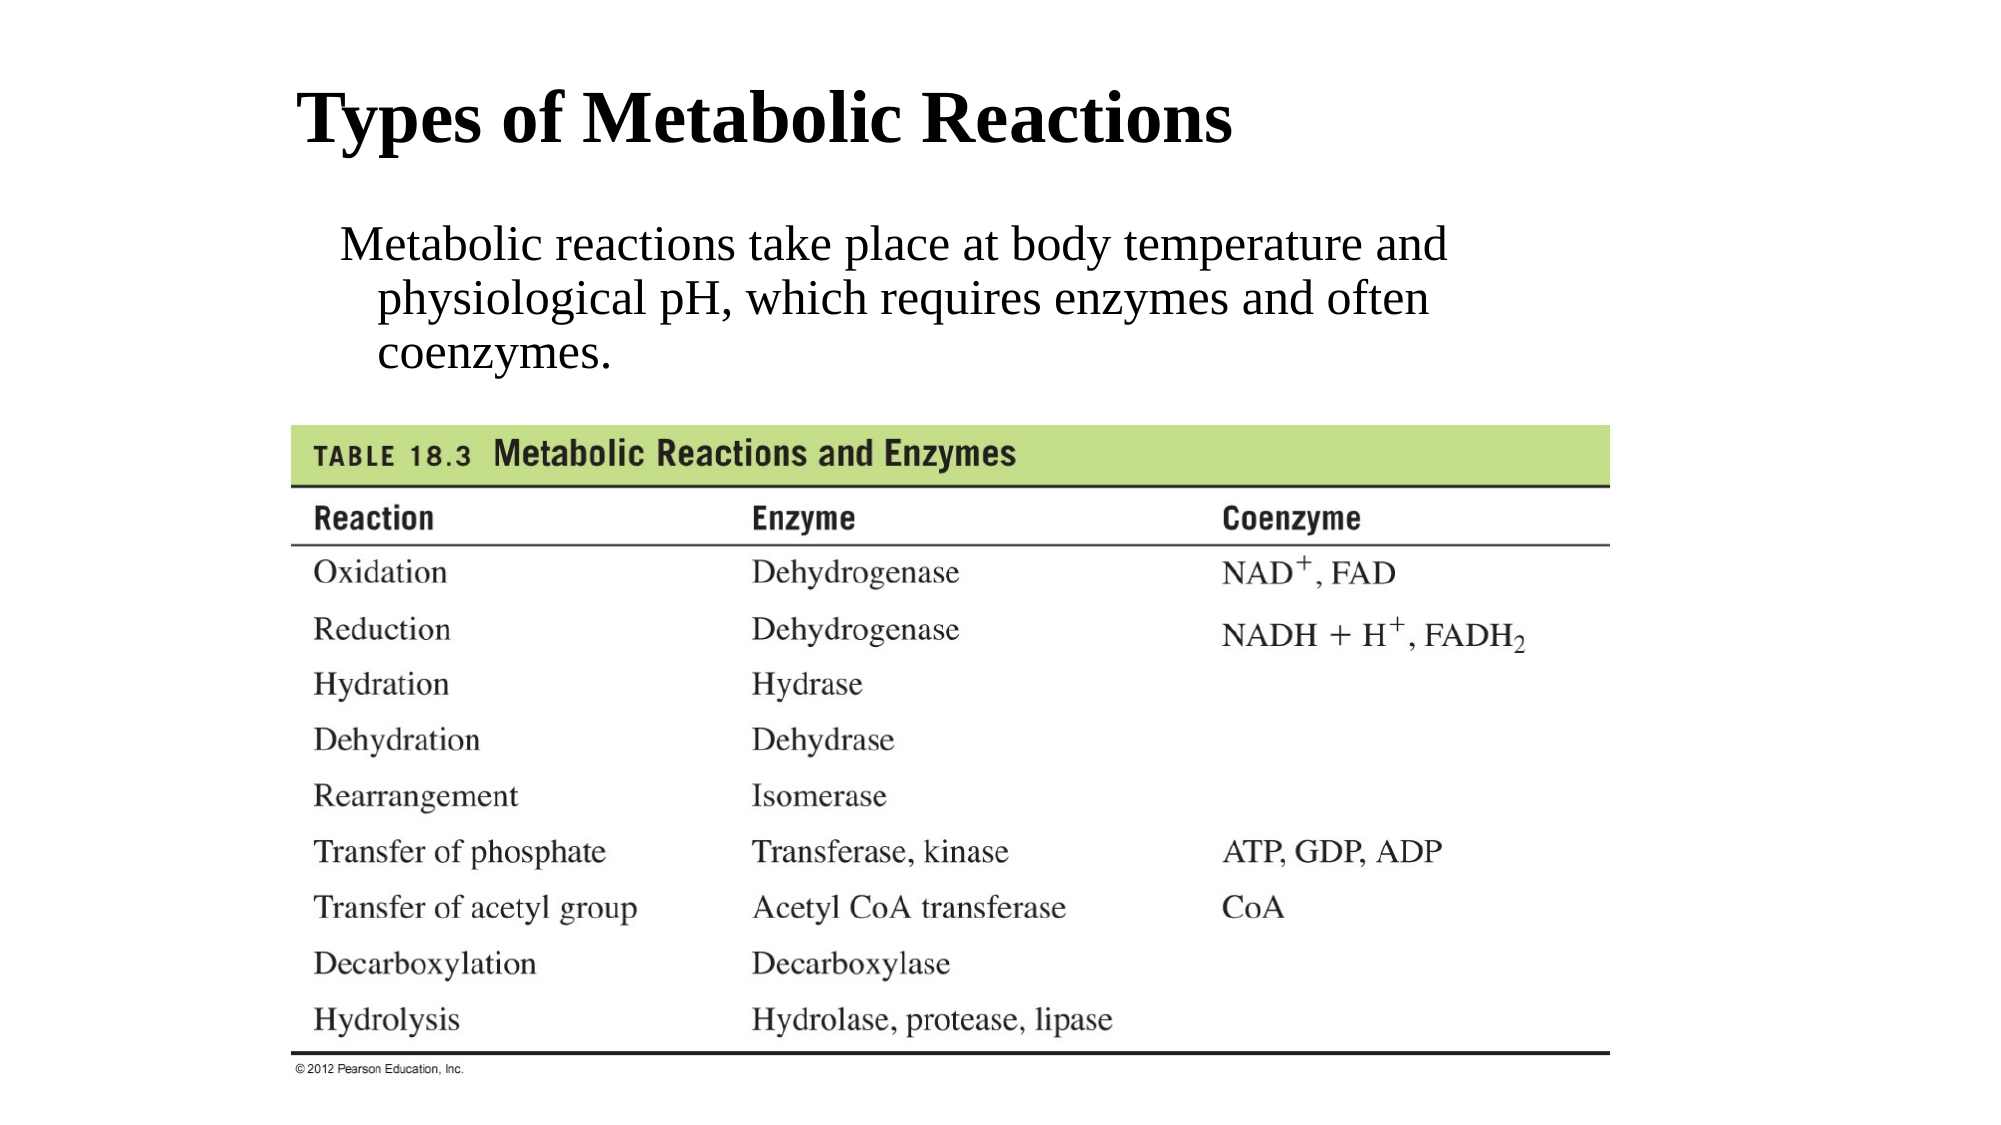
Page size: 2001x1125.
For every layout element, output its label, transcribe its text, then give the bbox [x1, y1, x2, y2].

picture [281, 415, 1619, 1085]
slide_number 35 [1412, 1042, 1863, 1103]
title Types of Metabolic Reactions [281, 37, 1620, 200]
list Metabolic reactions take place at body temperature and physiological pH, which requires enzymes and often coenzymes. [324, 210, 1663, 886]
